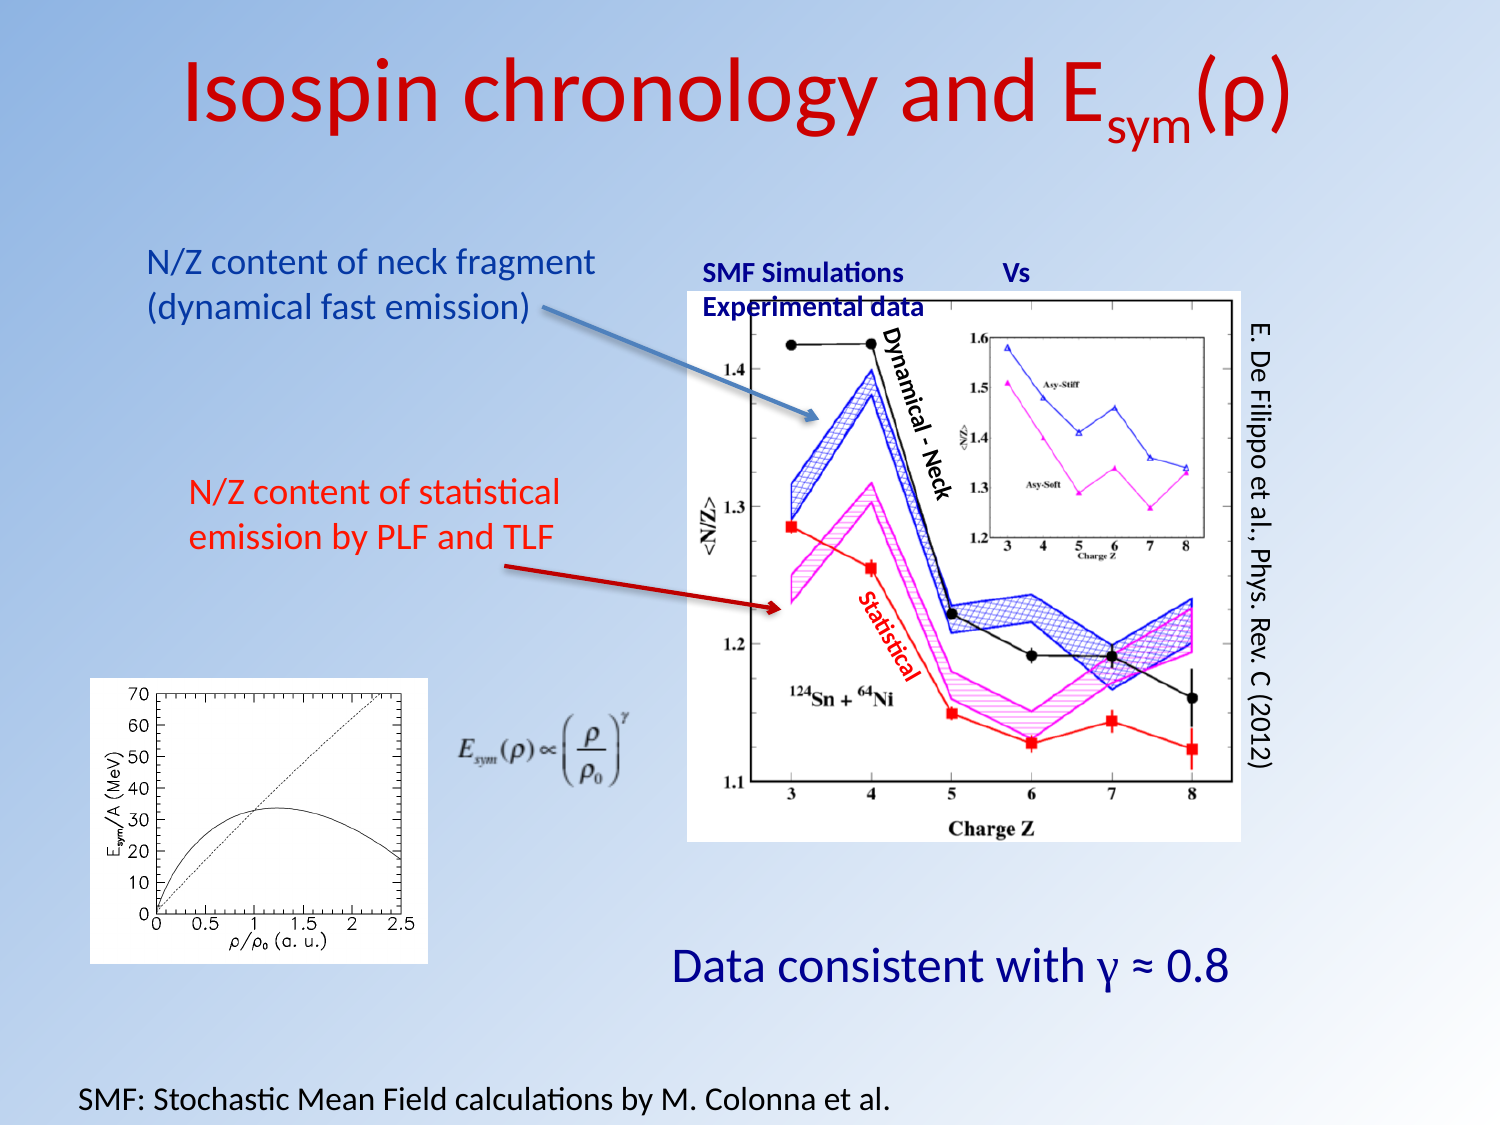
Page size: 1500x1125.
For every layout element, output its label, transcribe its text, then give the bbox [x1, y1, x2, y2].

title Isospin chronology and Esym(ρ) [25, 19, 1451, 165]
text_box N/Z content of neck fragment (dynamical fast emission) [131, 229, 641, 335]
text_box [504, 565, 782, 610]
text_box N/Z content of statistical emission by PLF and TLF [173, 459, 604, 565]
text_box E. De Filippo et al., Phys. Rev. C (2012) [1246, 307, 1288, 825]
text_box SMF: Stochastic Mean Field calculations by M. Colonna et al. [63, 1069, 920, 1125]
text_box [453, 704, 631, 789]
picture [89, 678, 428, 964]
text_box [541, 306, 820, 420]
text_box Data consistent with γ ≈ 0.8 [656, 925, 1291, 1000]
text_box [687, 245, 1241, 842]
